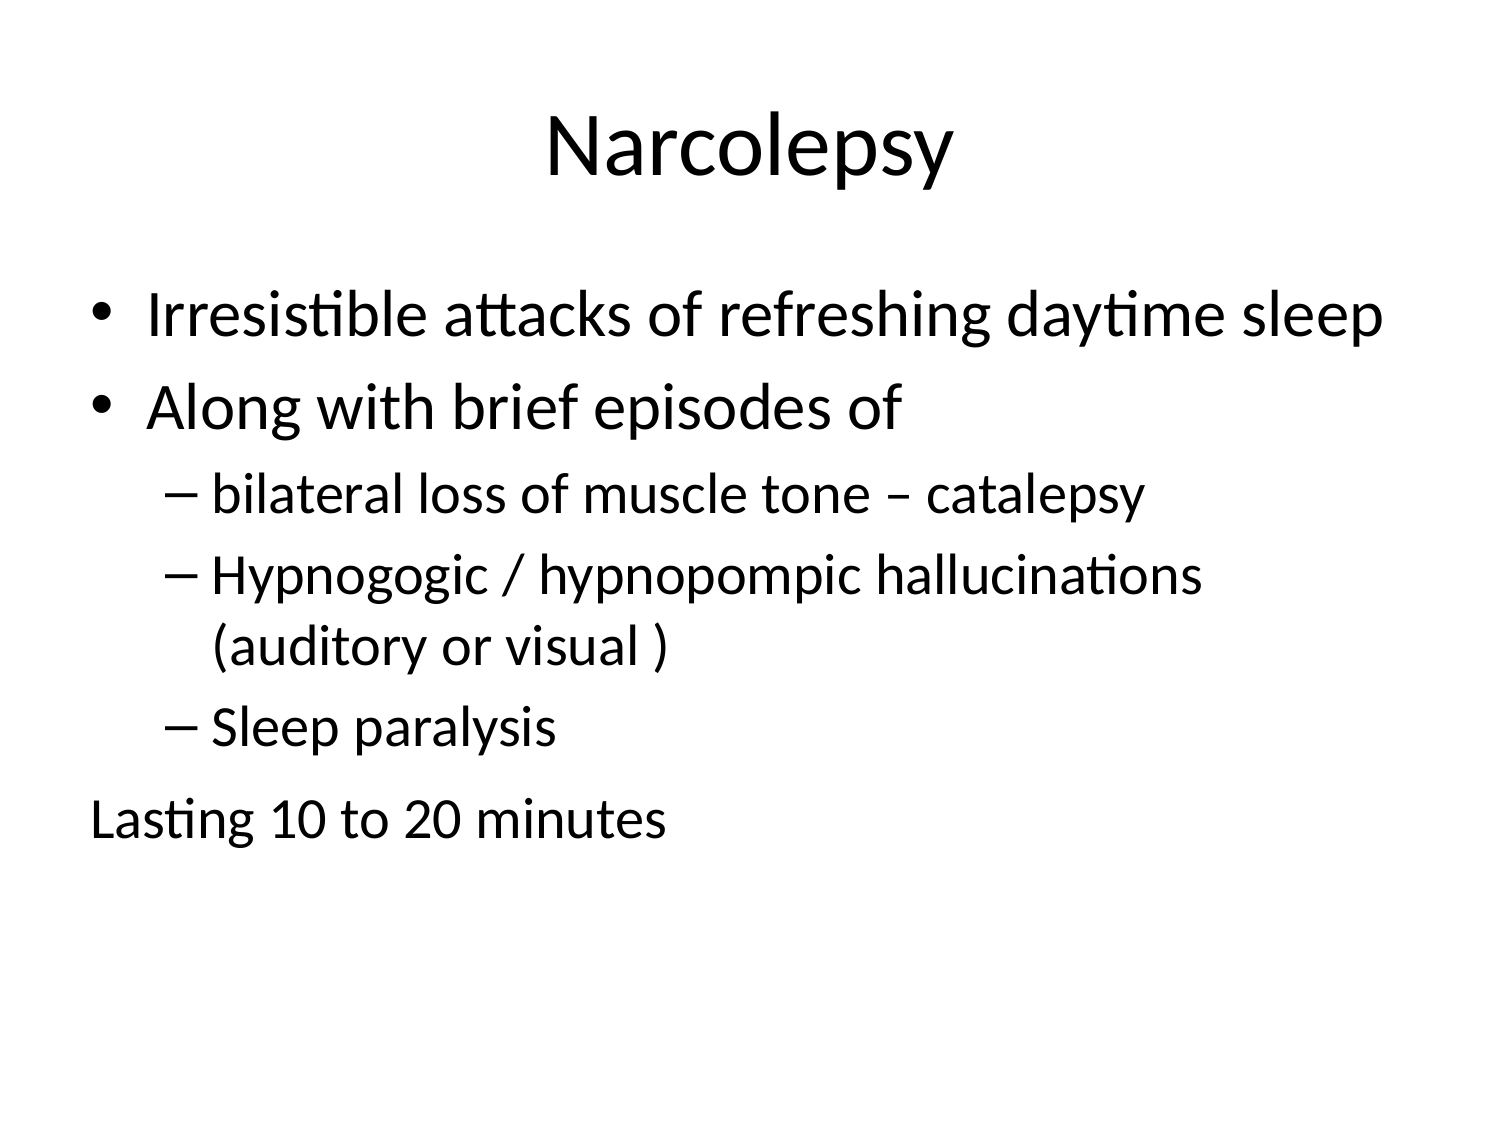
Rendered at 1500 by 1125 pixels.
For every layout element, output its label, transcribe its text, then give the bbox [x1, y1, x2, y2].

title Narcolepsy [75, 45, 1425, 233]
list Irresistible attacks of refreshing daytime sleep Along with brief episodes of bilateral loss of muscle tone – catalepsy Hypnogogic / hypnopompic hallucinations (auditory or visual ) Sleep paralysis Lasting 10 to 20 minutes [75, 262, 1425, 1005]
